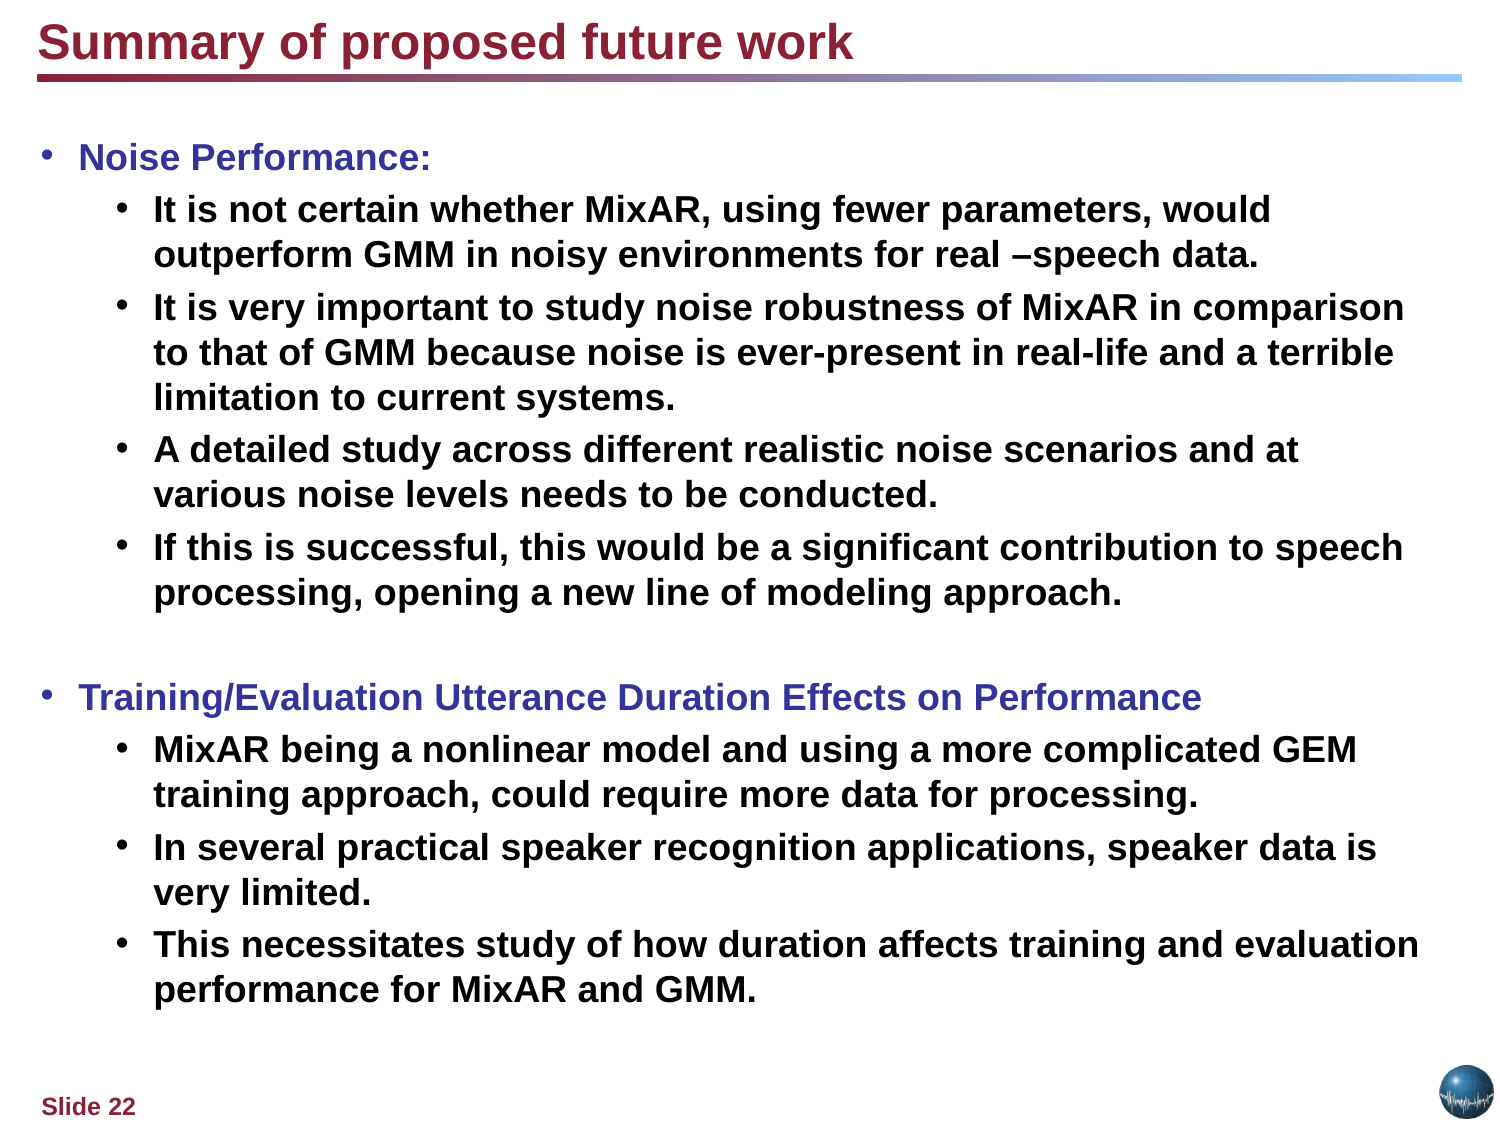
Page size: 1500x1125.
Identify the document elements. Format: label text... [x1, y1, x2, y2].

picture [1439, 1065, 1494, 1119]
text_box Summary of proposed future work [37, 9, 1163, 70]
text_box Noise Performance: It is not certain whether MixAR, using fewer parameters, would outperform GMM in noisy environments for real –speech data. It is very important to study noise robustness of MixAR in comparison to that of GMM because noise is ever-present in real-life and a terrible limitation to current systems. A detailed study across different realistic noise scenarios and at various noise levels needs to be conducted. If this is successful, this would be a significant contribution to speech processing, opening a new line of modeling approach. Training/Evaluation Utterance Duration Effects on Performance MixAR being a nonlinear model and using a more complicated GEM training approach, could require more data for processing. In several practical speaker recognition applications, speaker data is very limited. This necessitates study of how duration affects training and evaluation performance for MixAR and GMM. [40, 132, 1442, 1010]
